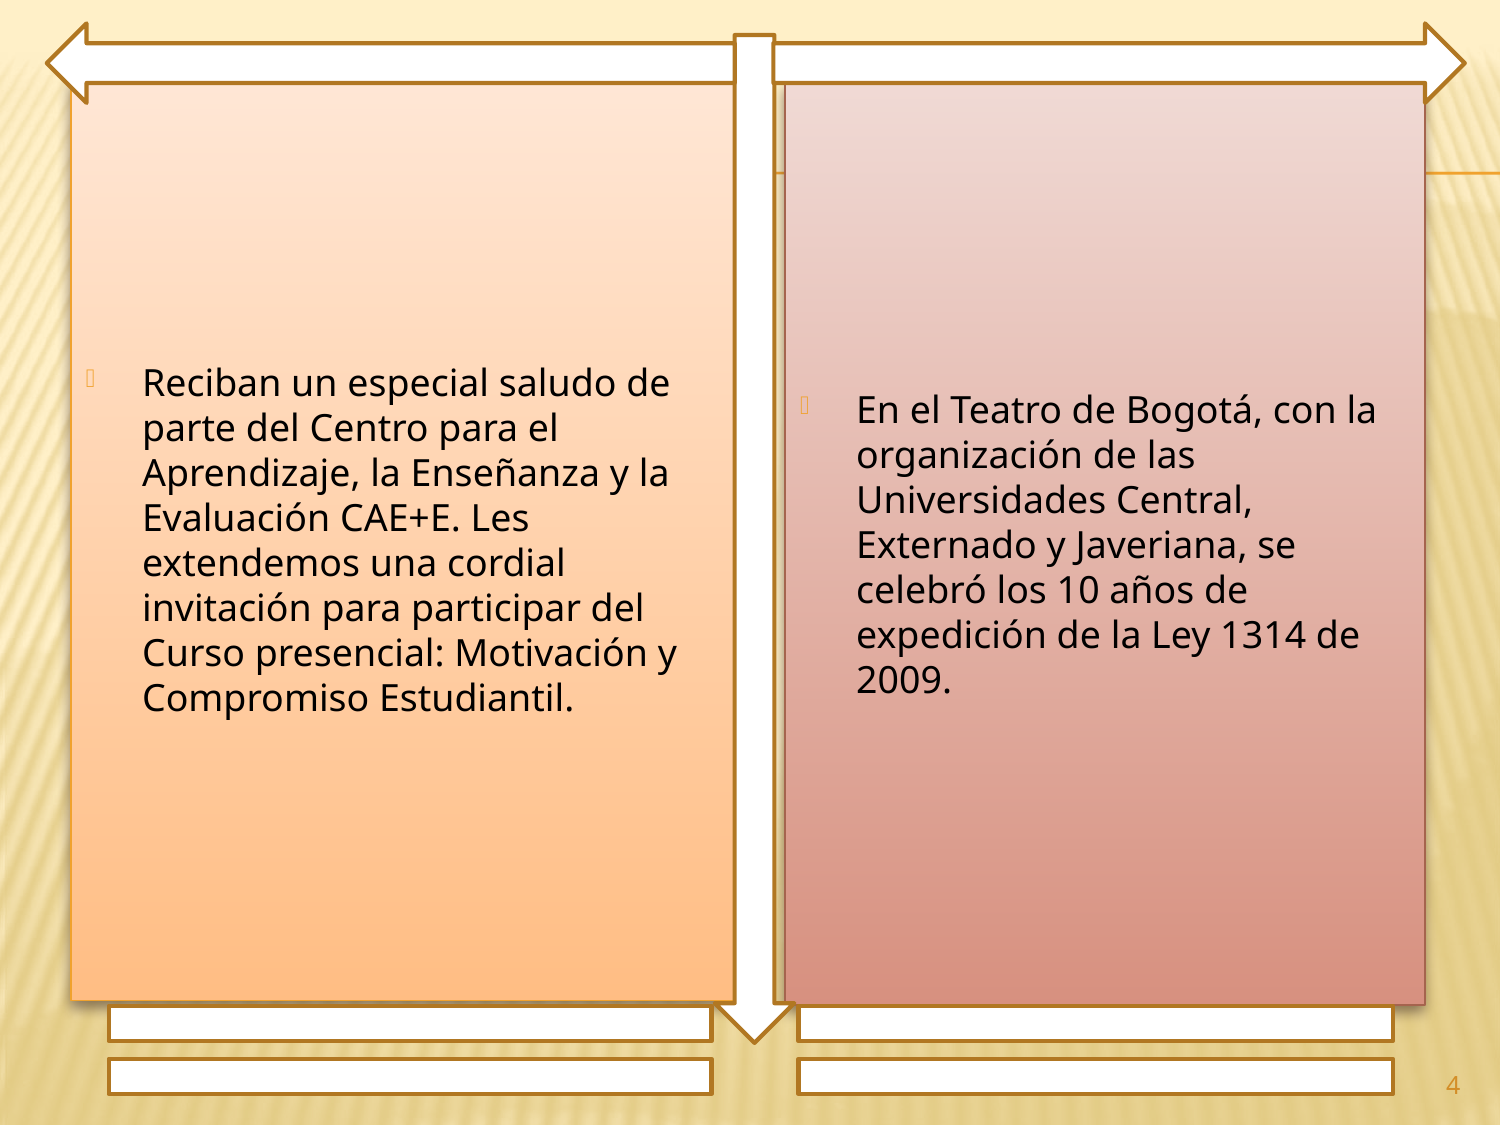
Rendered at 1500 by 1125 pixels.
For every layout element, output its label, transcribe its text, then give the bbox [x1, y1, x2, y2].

text_box [796, 1004, 1395, 1043]
list En el Teatro de Bogotá, con la organización de las Universidades Central, Externado y Javeriana, se celebró los 10 años de expedición de la Ley 1314 de 2009. [784, 86, 1426, 1006]
slide_number 4 [1350, 1062, 1475, 1103]
text_box [796, 1057, 1395, 1096]
text_box [107, 1057, 714, 1096]
list Reciban un especial saludo de parte del Centro para el Aprendizaje, la Enseñanza y la Evaluación CAE+E. Les extendemos una cordial invitación para participar del Curso presencial: Motivación y Compromiso Estudiantil. [70, 86, 732, 1001]
text_box [44, 21, 737, 105]
text_box [107, 1004, 714, 1043]
text_box [712, 32, 797, 1046]
text_box [771, 21, 1467, 105]
